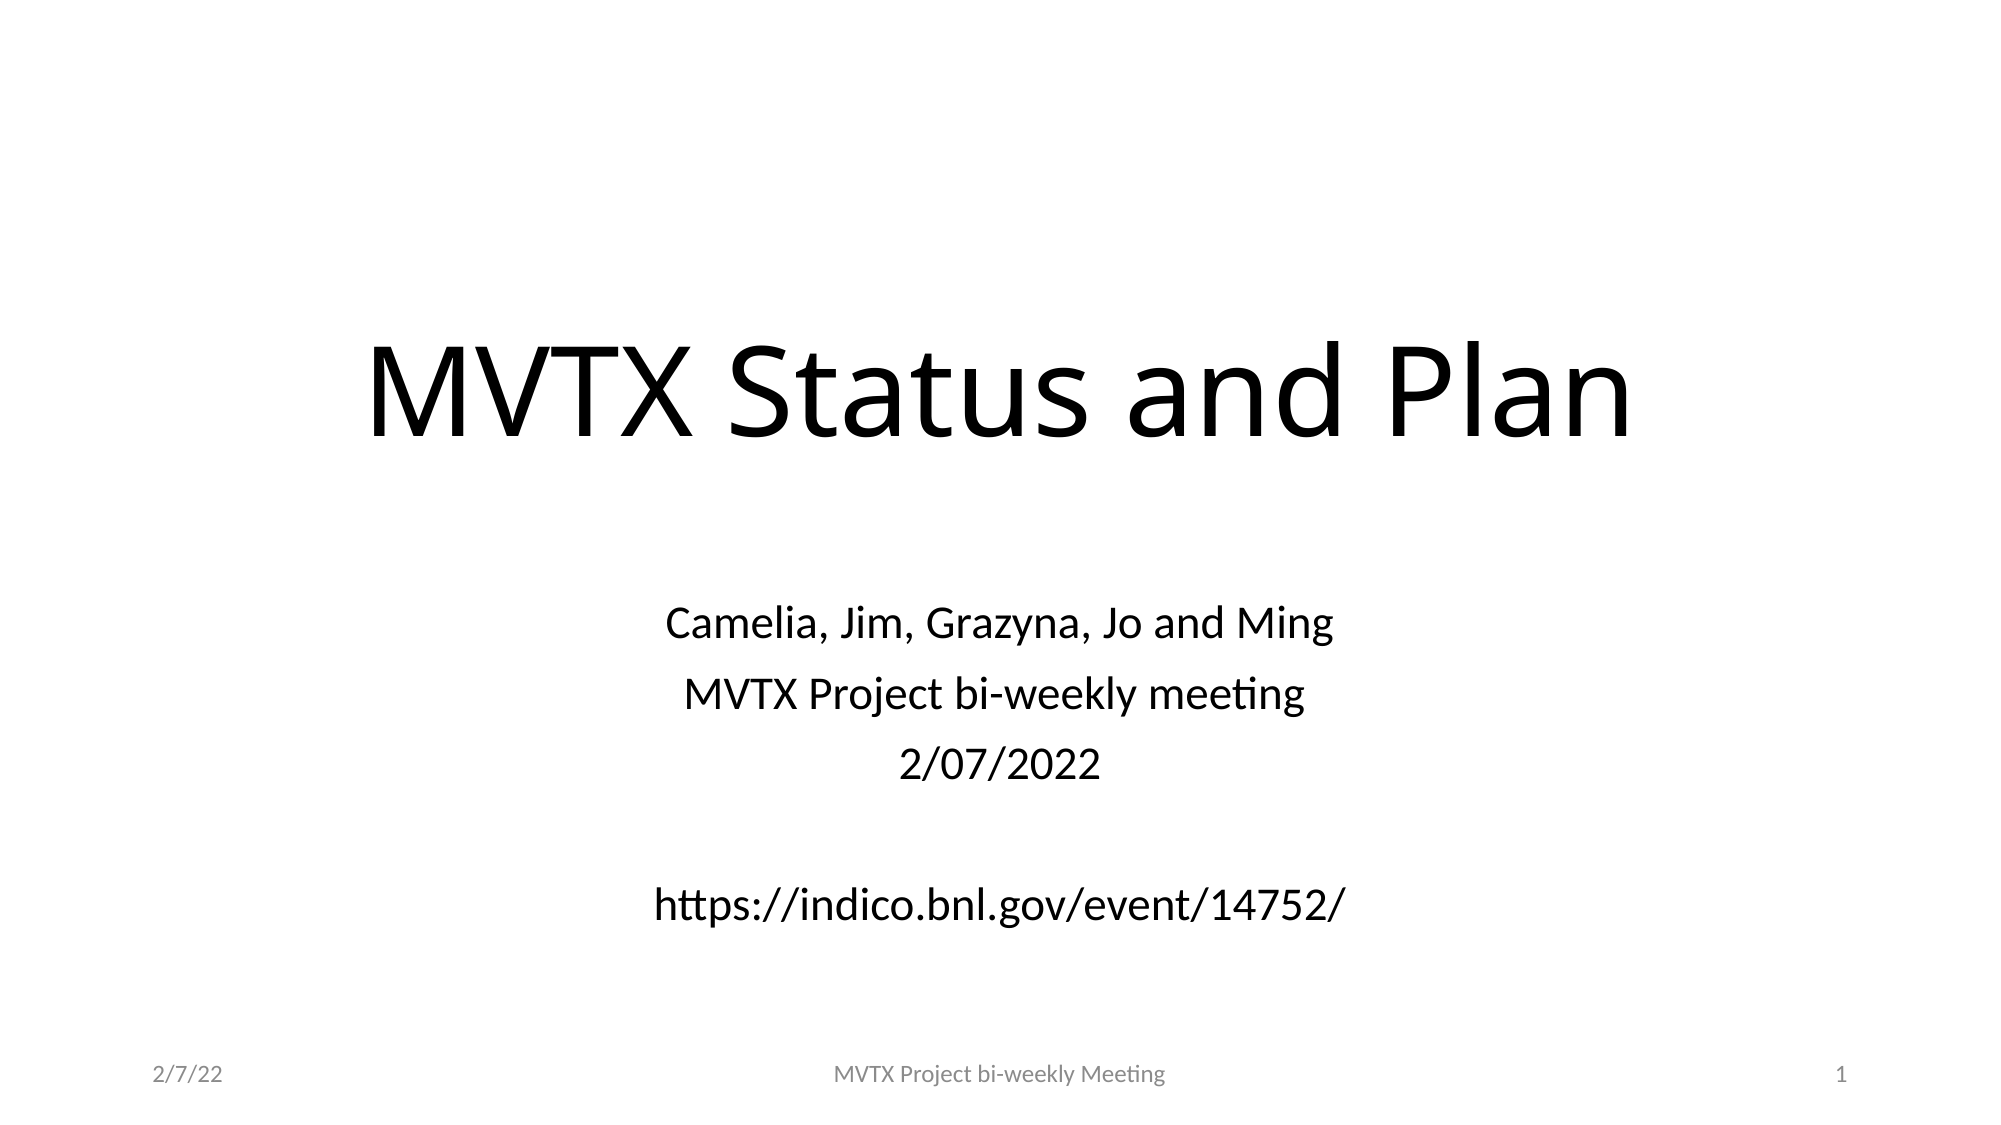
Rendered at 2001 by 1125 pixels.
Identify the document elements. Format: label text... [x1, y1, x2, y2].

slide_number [137, 1042, 588, 1103]
slide_number 1 [1412, 1042, 1863, 1103]
footer MVTX Project bi-weekly Meeting [662, 1042, 1338, 1103]
subtitle Camelia, Jim, Grazyna, Jo and Ming MVTX Project bi-weekly meeting 2/07/2022 https://indico.bnl.gov/event/14752/ [249, 590, 1750, 941]
title MVTX Status and Plan [249, 184, 1750, 471]
